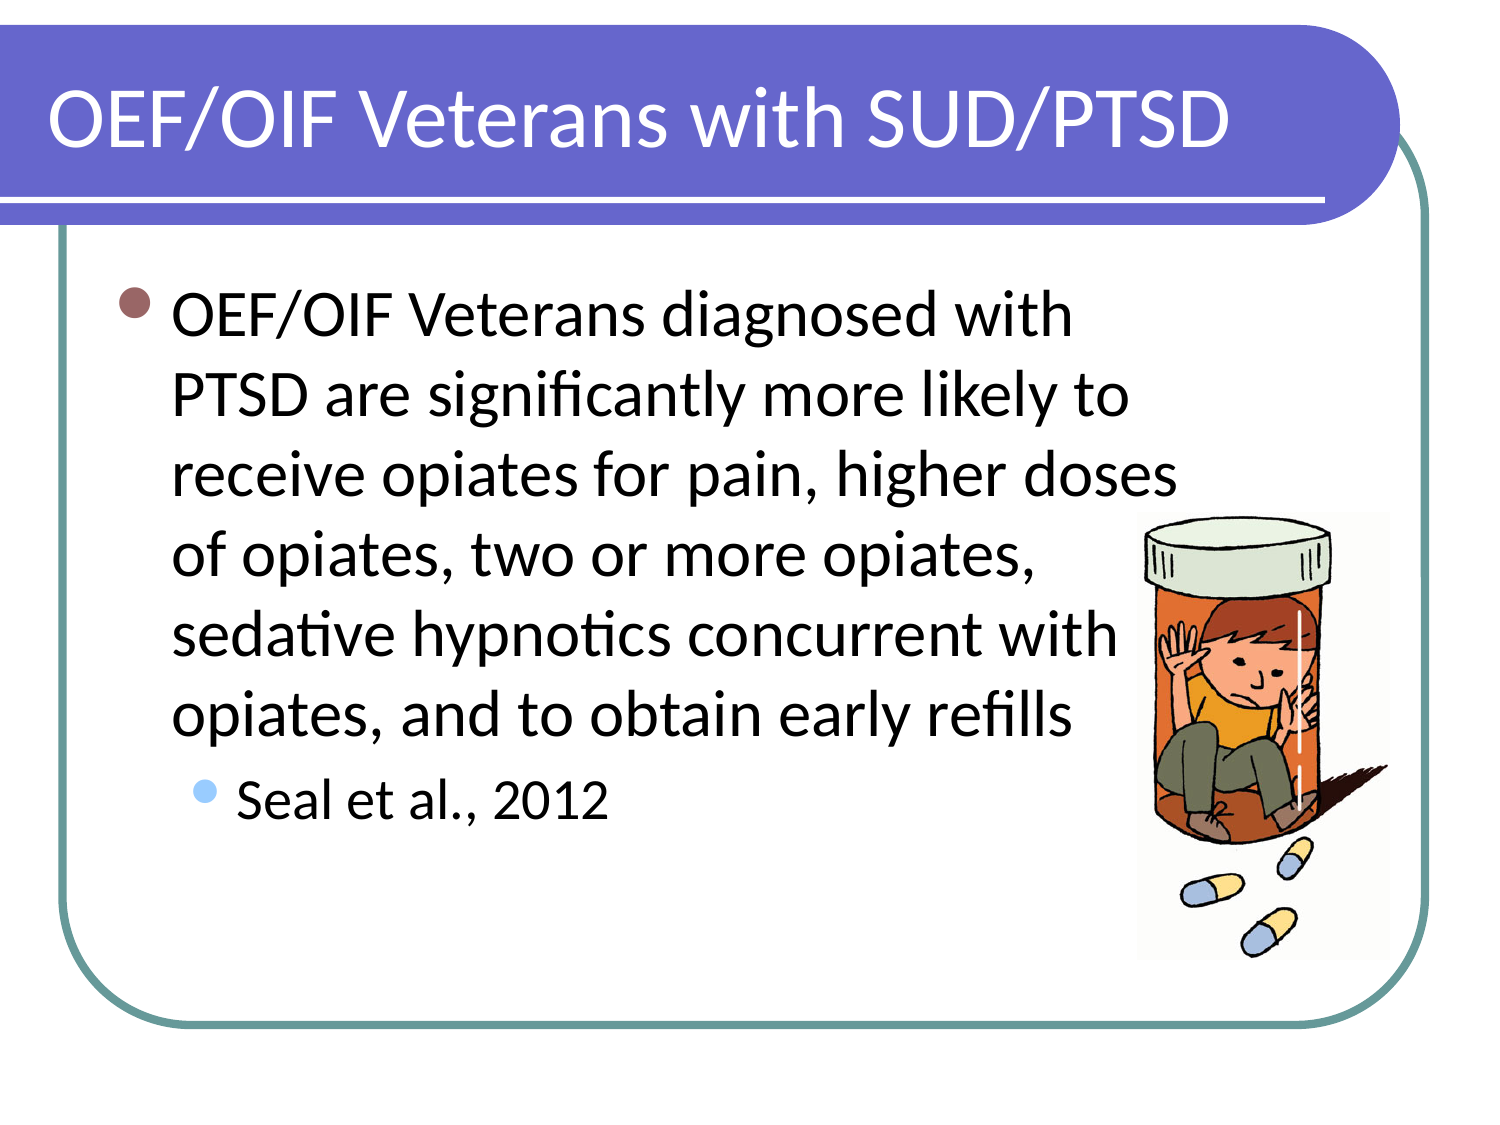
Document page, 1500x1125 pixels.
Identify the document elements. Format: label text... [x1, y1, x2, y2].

picture [1137, 512, 1391, 961]
title OEF/OIF Veterans with SUD/PTSD [31, 37, 1348, 188]
list OEF/OIF Veterans diagnosed with PTSD are significantly more likely to receive opiates for pain, higher doses of opiates, two or more opiates, sedative hypnotics concurrent with opiates, and to obtain early refills Seal et al., 2012 [99, 262, 1226, 978]
